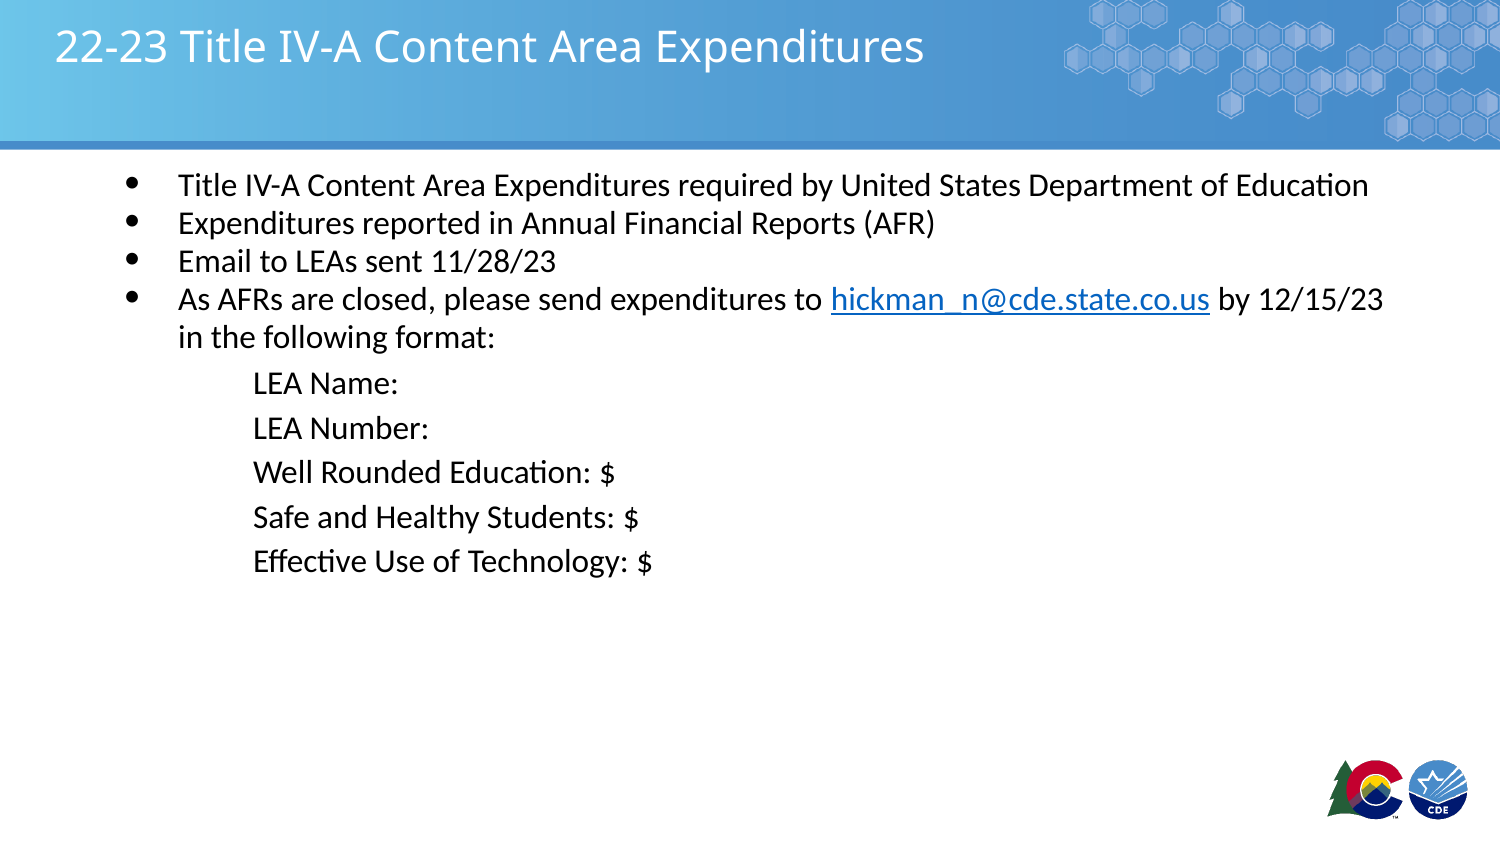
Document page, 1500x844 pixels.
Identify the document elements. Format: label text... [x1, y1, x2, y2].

list Title IV-A Content Area Expenditures required by United States Department of Education Expenditures reported in Annual Financial Reports (AFR) Email to LEAs sent 11/28/23 As AFRs are closed, please send expenditures to hickman_n@cde.state.co.us by 12/15/23 in the following format: LEA Name: LEA Number: Well Rounded Education: $ Safe and Healthy Students: $ Effective Use of Technology: $ [103, 166, 1397, 727]
picture [1326, 759, 1468, 820]
picture [0, 0, 1500, 150]
title 22-23 Title IV-A Content Area Expenditures [54, 25, 1047, 136]
